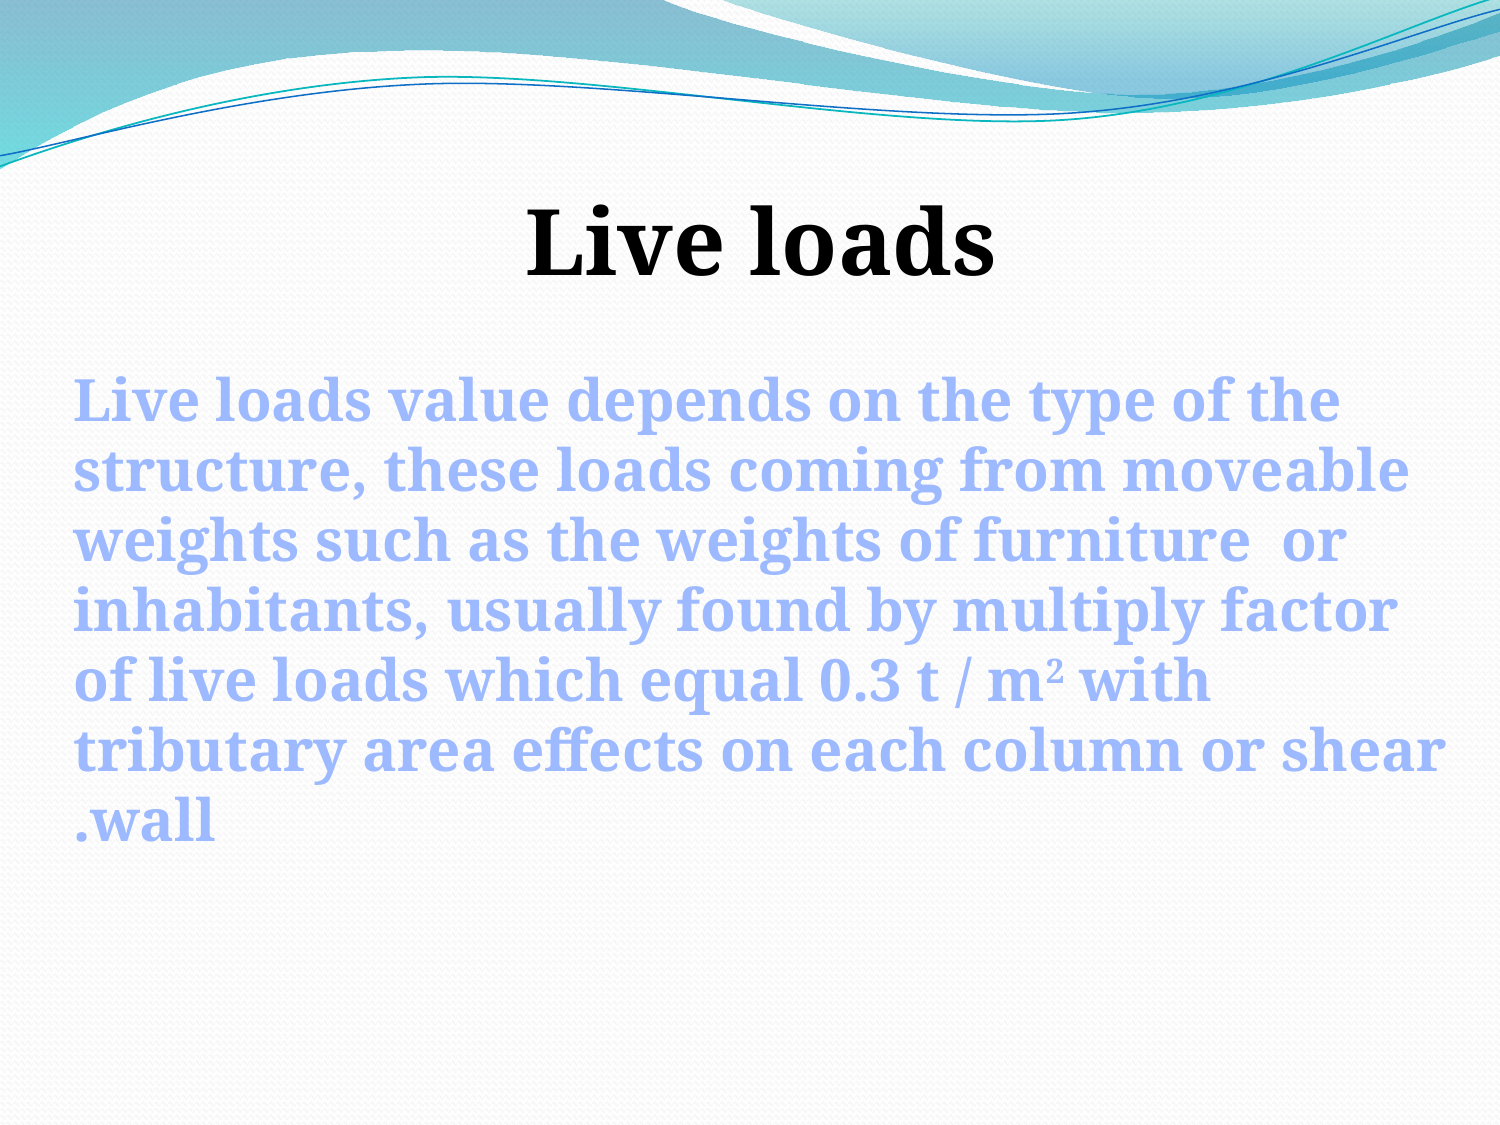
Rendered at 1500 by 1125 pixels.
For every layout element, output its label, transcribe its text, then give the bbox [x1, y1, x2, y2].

text_box Live loads Live loads value depends on the type of the structure, these loads coming from moveable weights such as the weights of furniture or inhabitants, usually found by multiply factor of live loads which equal 0.3 t / m2 with tributary area effects on each column or shear wall. [58, 175, 1465, 861]
